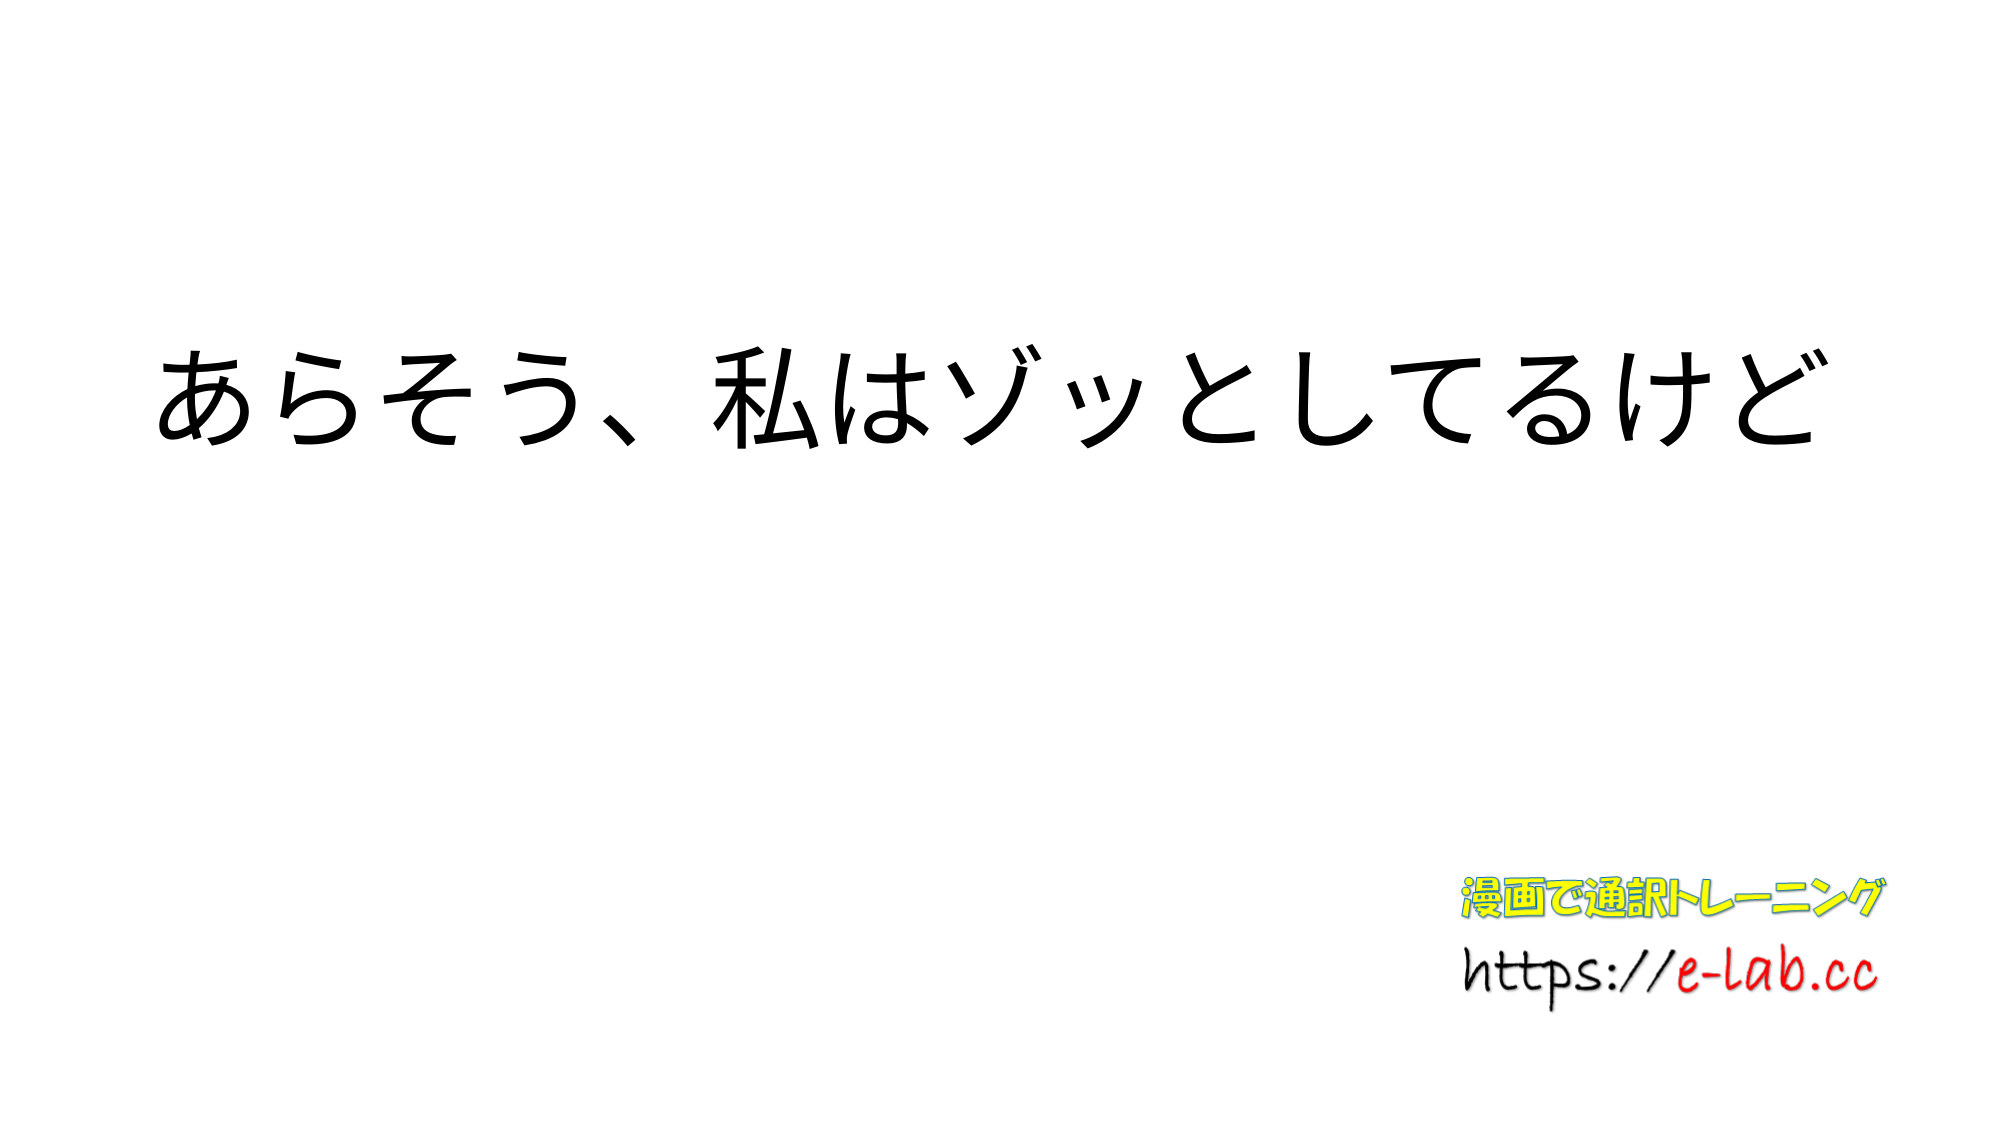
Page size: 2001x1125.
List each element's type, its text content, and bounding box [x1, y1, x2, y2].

title あらそう、私はゾッとしてるけど [132, 282, 1859, 471]
picture [1417, 861, 1924, 1061]
